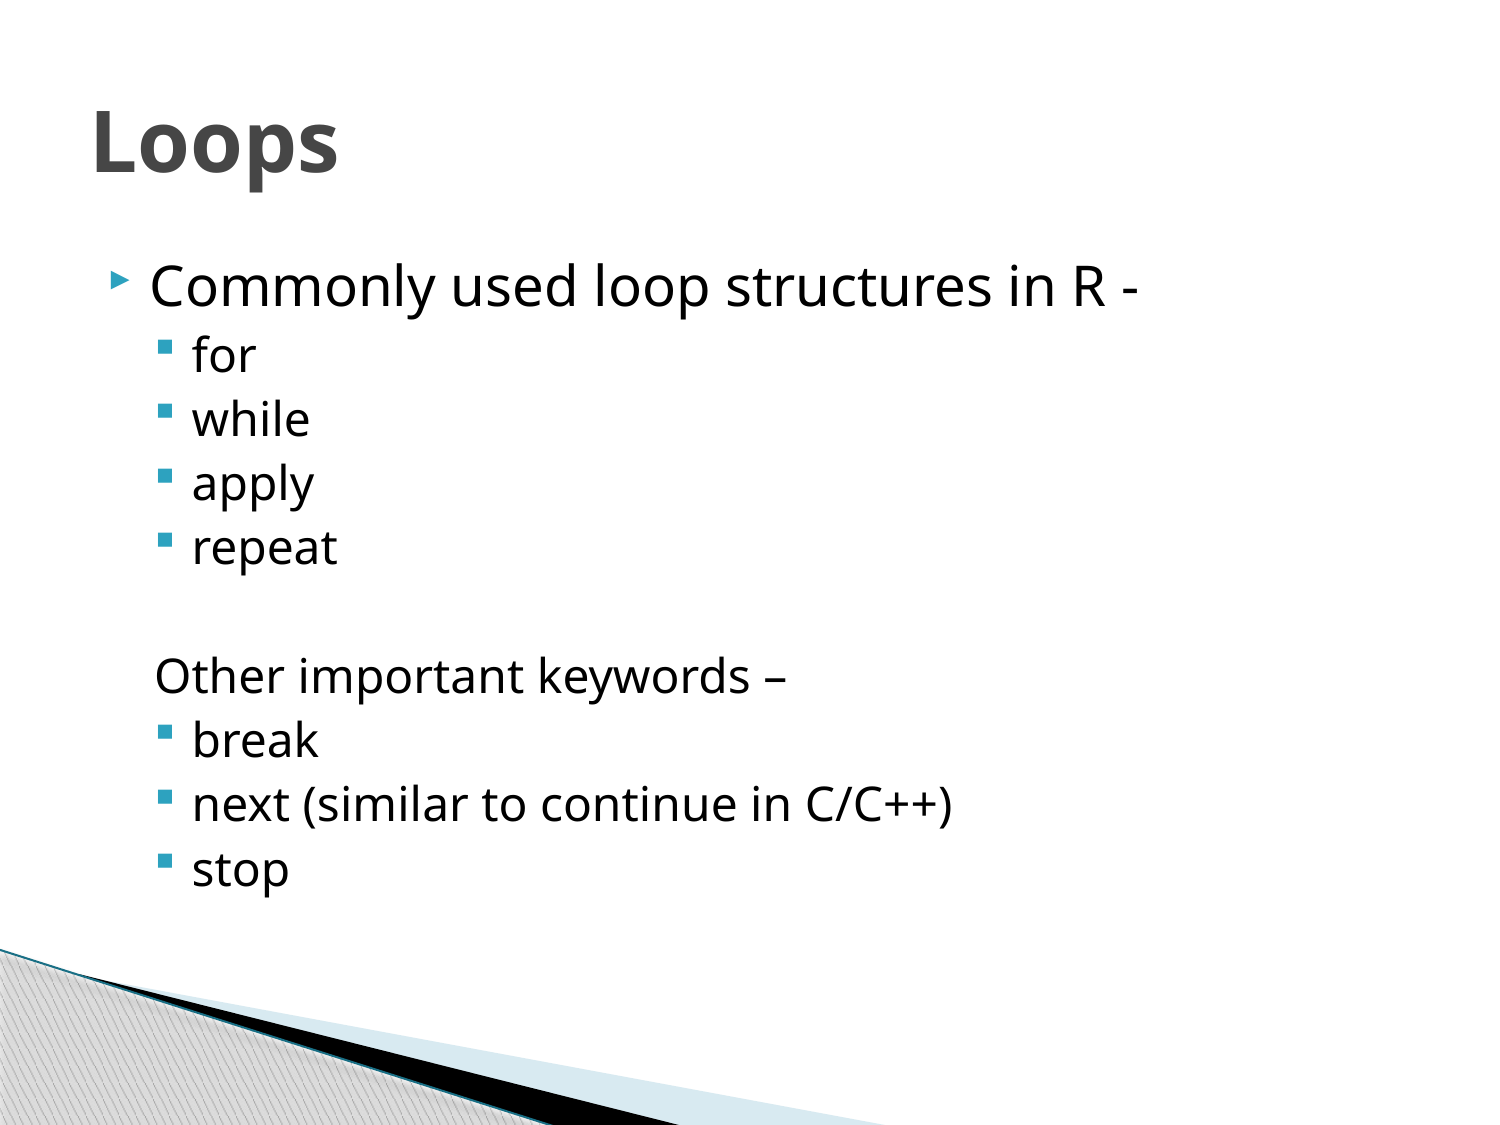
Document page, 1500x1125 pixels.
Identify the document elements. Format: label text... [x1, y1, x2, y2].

list Commonly used loop structures in R - for while apply repeat Other important keywords – break next (similar to continue in C/C++) stop [75, 243, 1425, 986]
title Loops [75, 45, 1425, 233]
